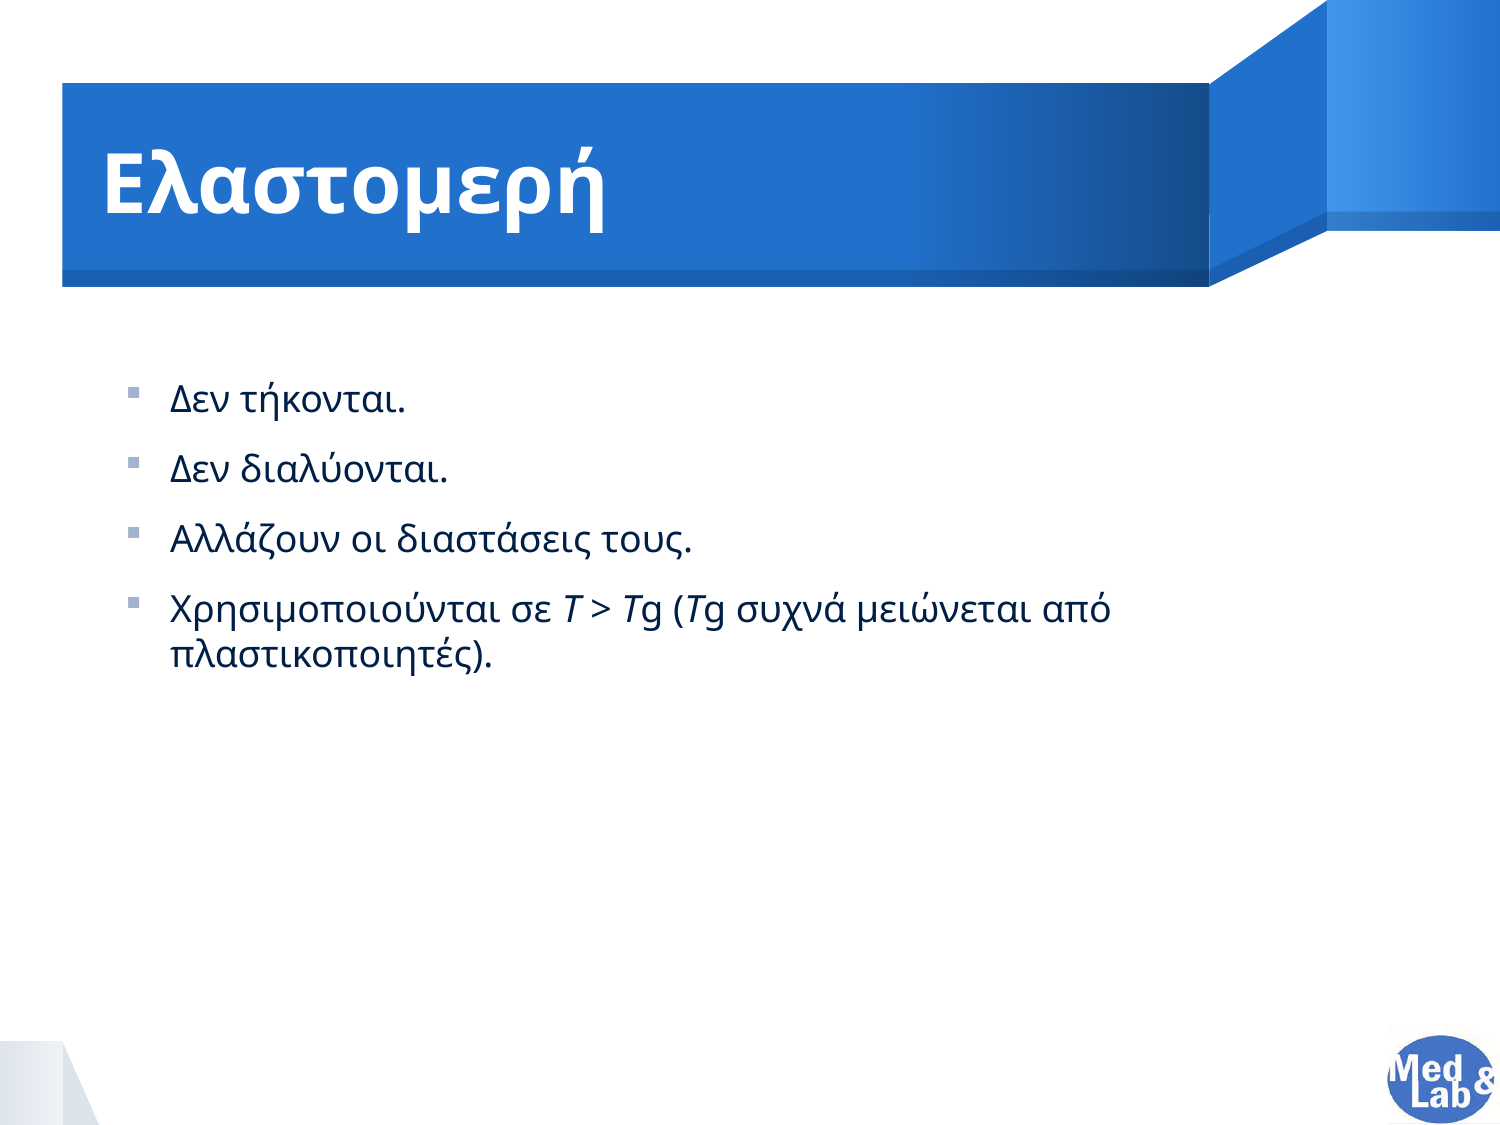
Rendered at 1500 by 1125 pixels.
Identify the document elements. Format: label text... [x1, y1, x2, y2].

picture [1386, 1024, 1500, 1124]
list Δεν τήκονται. Δεν διαλύονται. Αλλάζουν οι διαστάσεις τους. Χρησιμοποιούνται σε T > Tg (Tg συχνά μειώνεται από πλαστικοποιητές). [125, 375, 1337, 969]
title Ελαστομερή [100, 85, 1210, 287]
